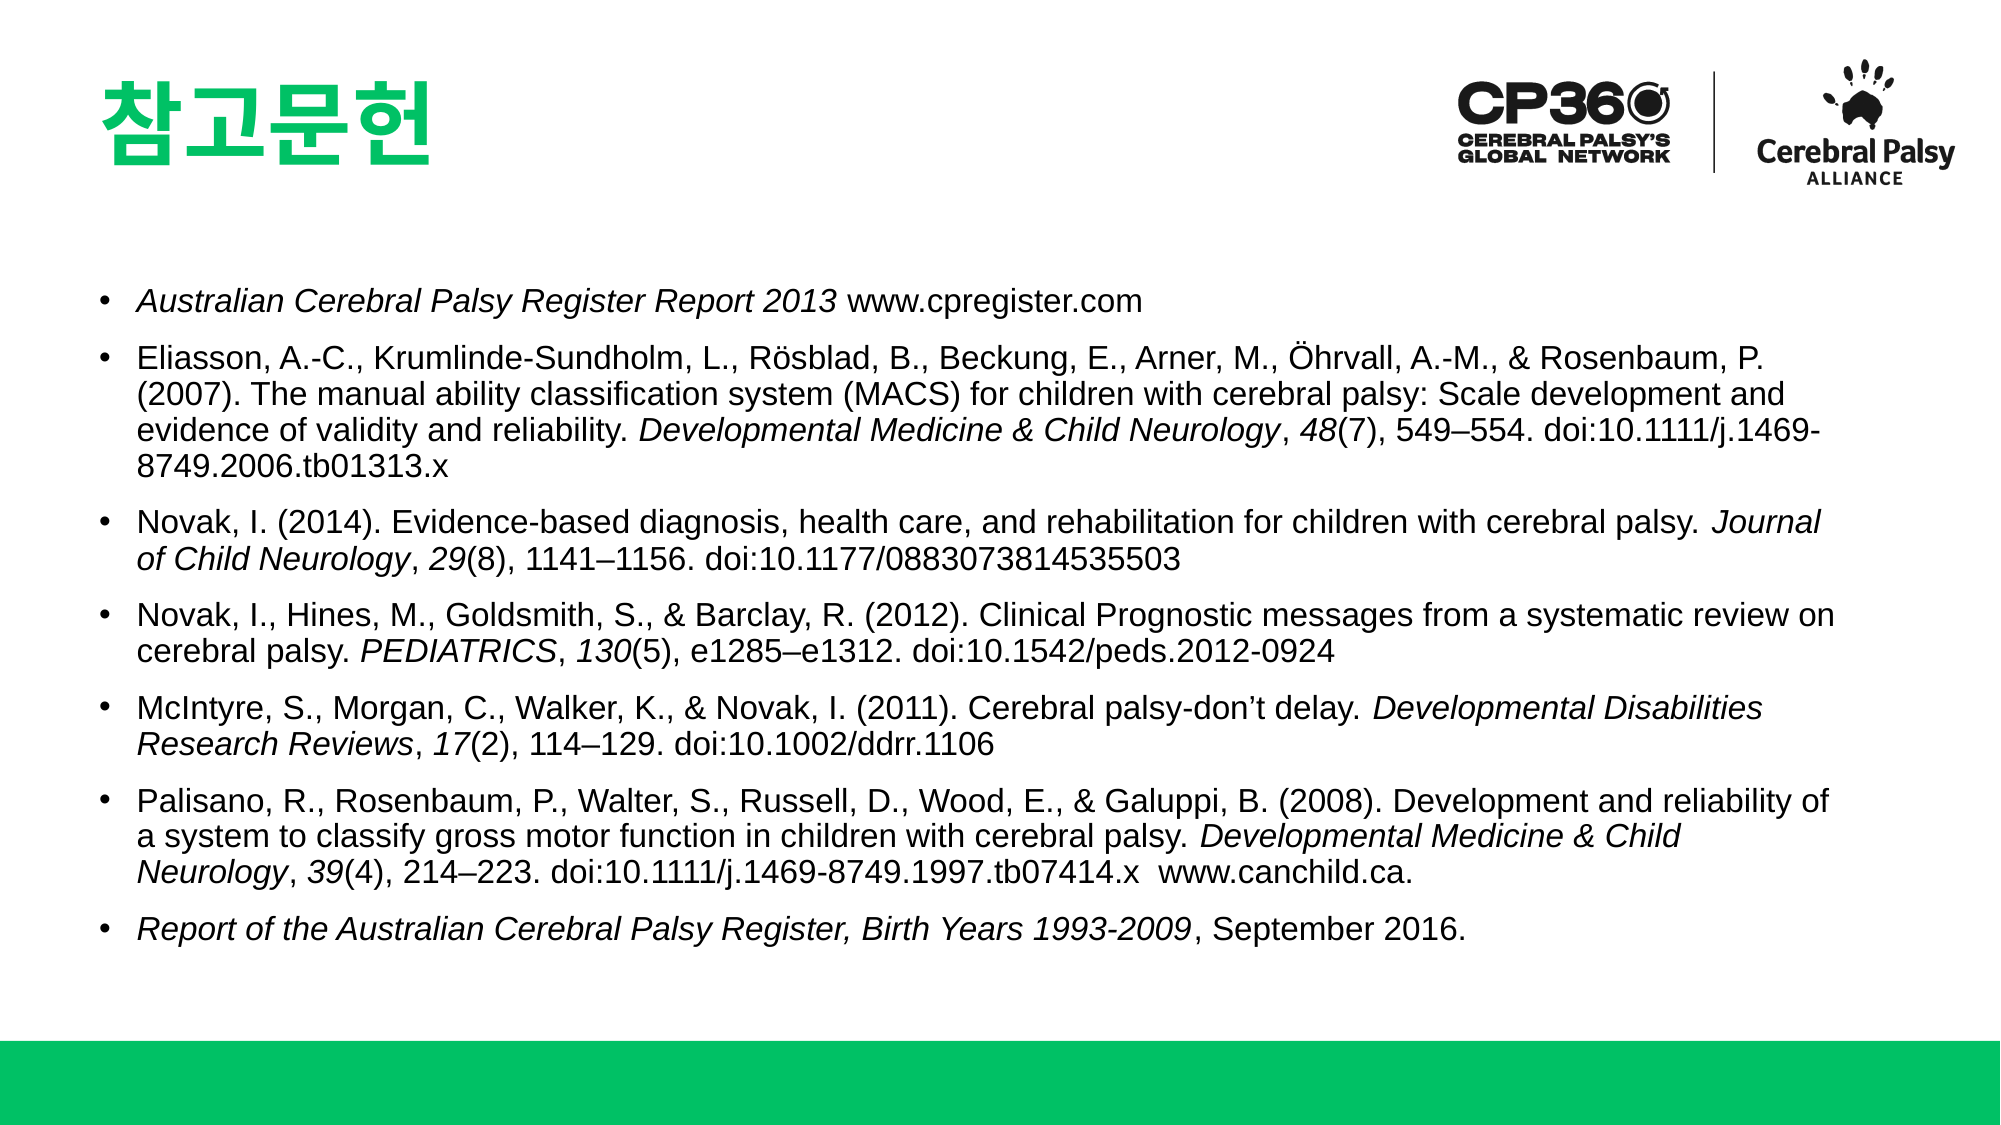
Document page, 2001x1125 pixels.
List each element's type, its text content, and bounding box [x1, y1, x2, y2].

picture [1383, 30, 2001, 214]
list Australian Cerebral Palsy Register Report 2013 www.cpregister.com Eliasson, A.-C., Krumlinde-Sundholm, L., Rösblad, B., Beckung, E., Arner, M., Öhrvall, A.-M., & Rosenbaum, P. (2007). The manual ability classification system (MACS) for children with cerebral palsy: Scale development and evidence of validity and reliability. Developmental Medicine & Child Neurology, 48(7), 549–554. doi:10.1111/j.1469-8749.2006.tb01313.x Novak, I. (2014). Evidence-based diagnosis, health care, and rehabilitation for children with cerebral palsy. Journal of Child Neurology, 29(8), 1141–1156. doi:10.1177/0883073814535503 Novak, I., Hines, M., Goldsmith, S., & Barclay, R. (2012). Clinical Prognostic messages from a systematic review on cerebral palsy. PEDIATRICS, 130(5), e1285–e1312. doi:10.1542/peds.2012-0924 McIntyre, S., Morgan, C., Walker, K., & Novak, I. (2011). Cerebral palsy-don’t delay. Developmental Disabilities Research Reviews, 17(2), 114–129. doi:10.1002/ddrr.1106 Palisano, R., Rosenbaum, P., Walter, S., Russell, D., Wood, E., & Galuppi, B. (2008). Development and reliability of a system to classify gross motor function in children with cerebral palsy. Developmental Medicine & Child Neurology, 39(4), 214–223. doi:10.1111/j.1469-8749.1997.tb07414.x www.canchild.ca. Report of the Australian Cerebral Palsy Register, Birth Years 1993-2009, September 2016. [84, 276, 1856, 925]
title 참고문헌 [84, 71, 1526, 190]
